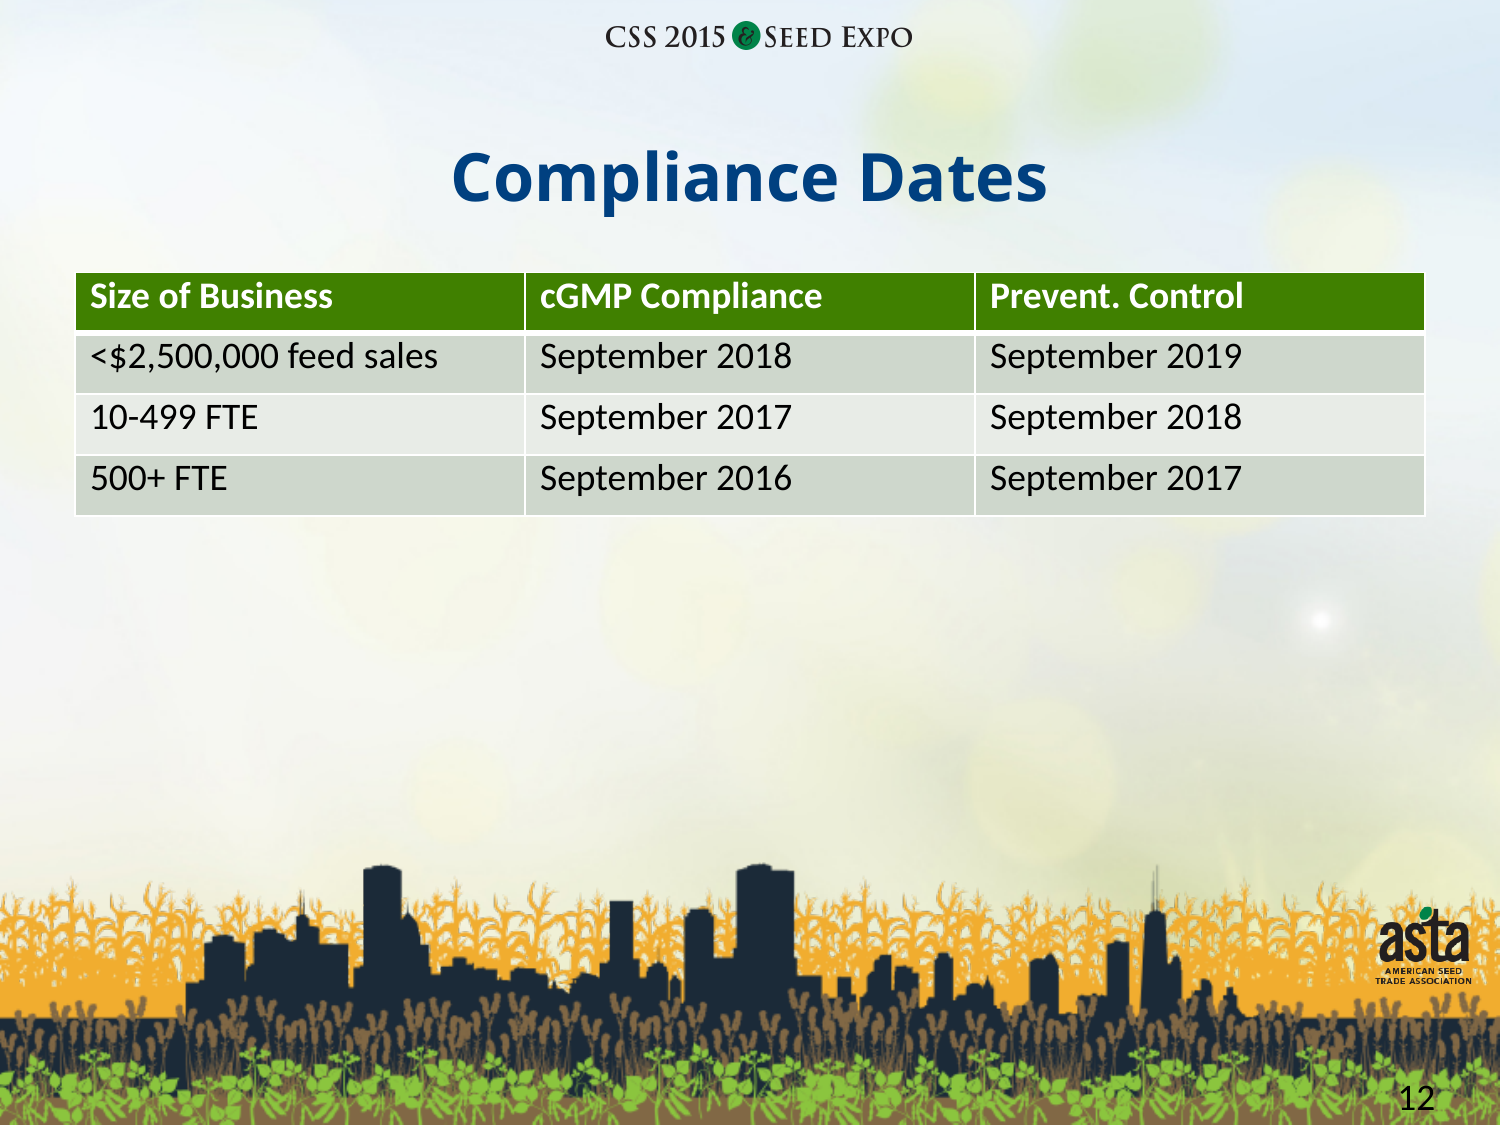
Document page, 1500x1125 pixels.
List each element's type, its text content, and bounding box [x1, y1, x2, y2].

table_cell September 2018 [526, 336, 974, 393]
table_cell <$2,500,000 feed sales [76, 336, 524, 393]
table_cell 10-499 FTE [76, 395, 524, 454]
table_cell September 2017 [976, 456, 1424, 515]
slide_number 12 [1382, 1065, 1464, 1125]
table_cell September 2017 [526, 395, 974, 454]
table_cell 500+ FTE [76, 456, 524, 515]
title Compliance Dates [75, 81, 1425, 269]
table_header Prevent. Control [976, 273, 1424, 330]
table_header Size of Business [76, 273, 524, 330]
picture [0, 0, 1500, 1125]
table_cell September 2016 [526, 456, 974, 515]
table_header cGMP Compliance [526, 273, 974, 330]
table_cell September 2019 [976, 336, 1424, 393]
table_cell September 2018 [976, 395, 1424, 454]
